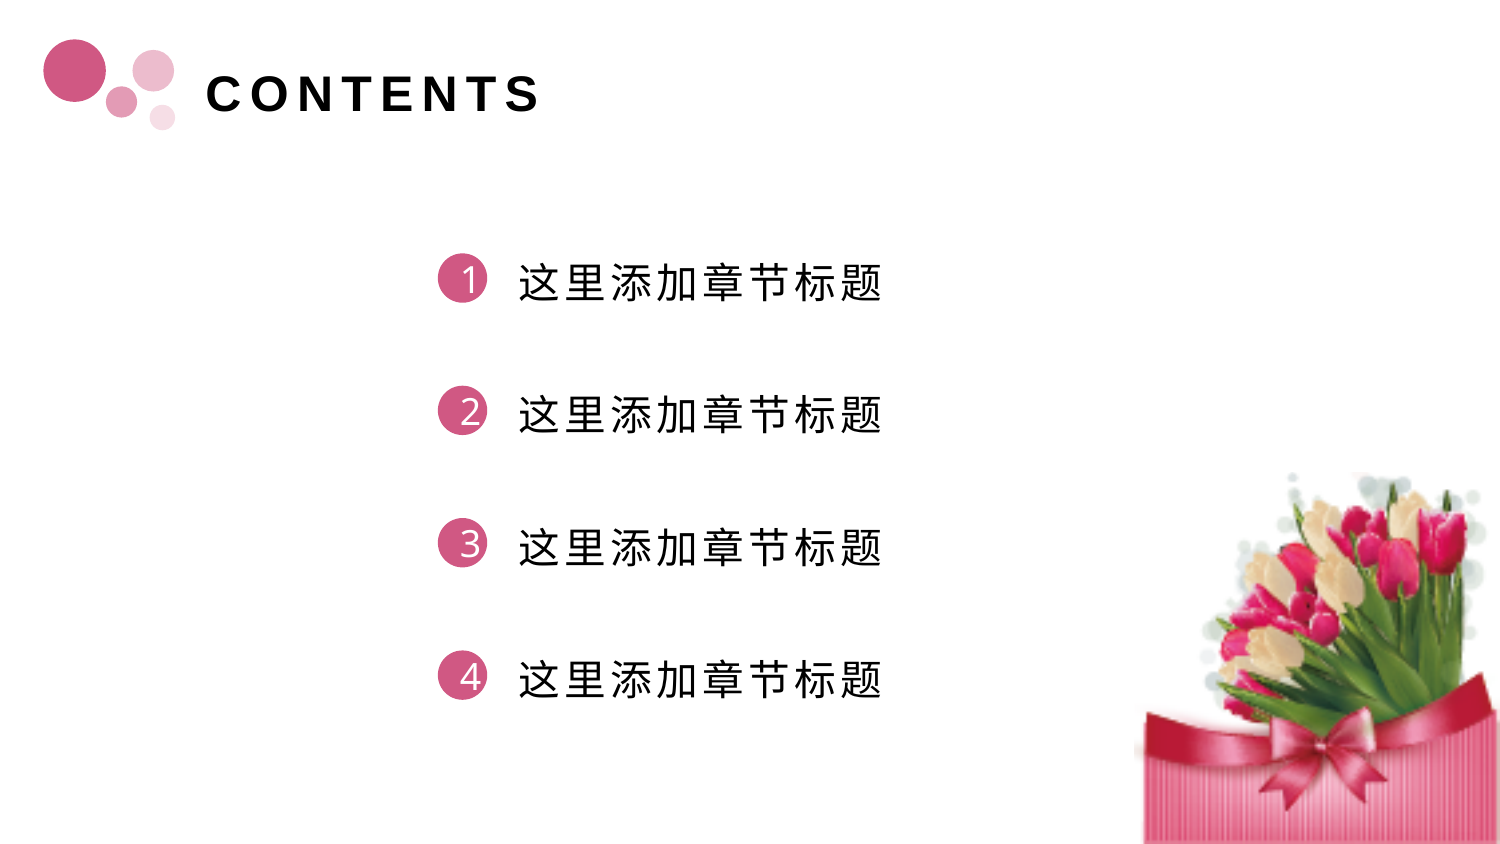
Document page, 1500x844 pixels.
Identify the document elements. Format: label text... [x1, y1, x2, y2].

text_box 2 [436, 384, 489, 437]
text_box [104, 85, 139, 119]
text_box 这里添加章节标题 [503, 598, 932, 734]
text_box 这里添加章节标题 [503, 466, 932, 598]
text_box 3 [436, 516, 489, 569]
text_box 这里添加章节标题 [503, 334, 932, 466]
text_box CONTENTS [190, 3, 685, 150]
text_box [42, 38, 107, 103]
text_box [148, 103, 177, 132]
picture [1134, 472, 1500, 844]
text_box 4 [436, 649, 489, 701]
text_box 这里添加章节标题 [503, 201, 932, 334]
text_box 1 [436, 252, 489, 304]
text_box [131, 48, 176, 93]
